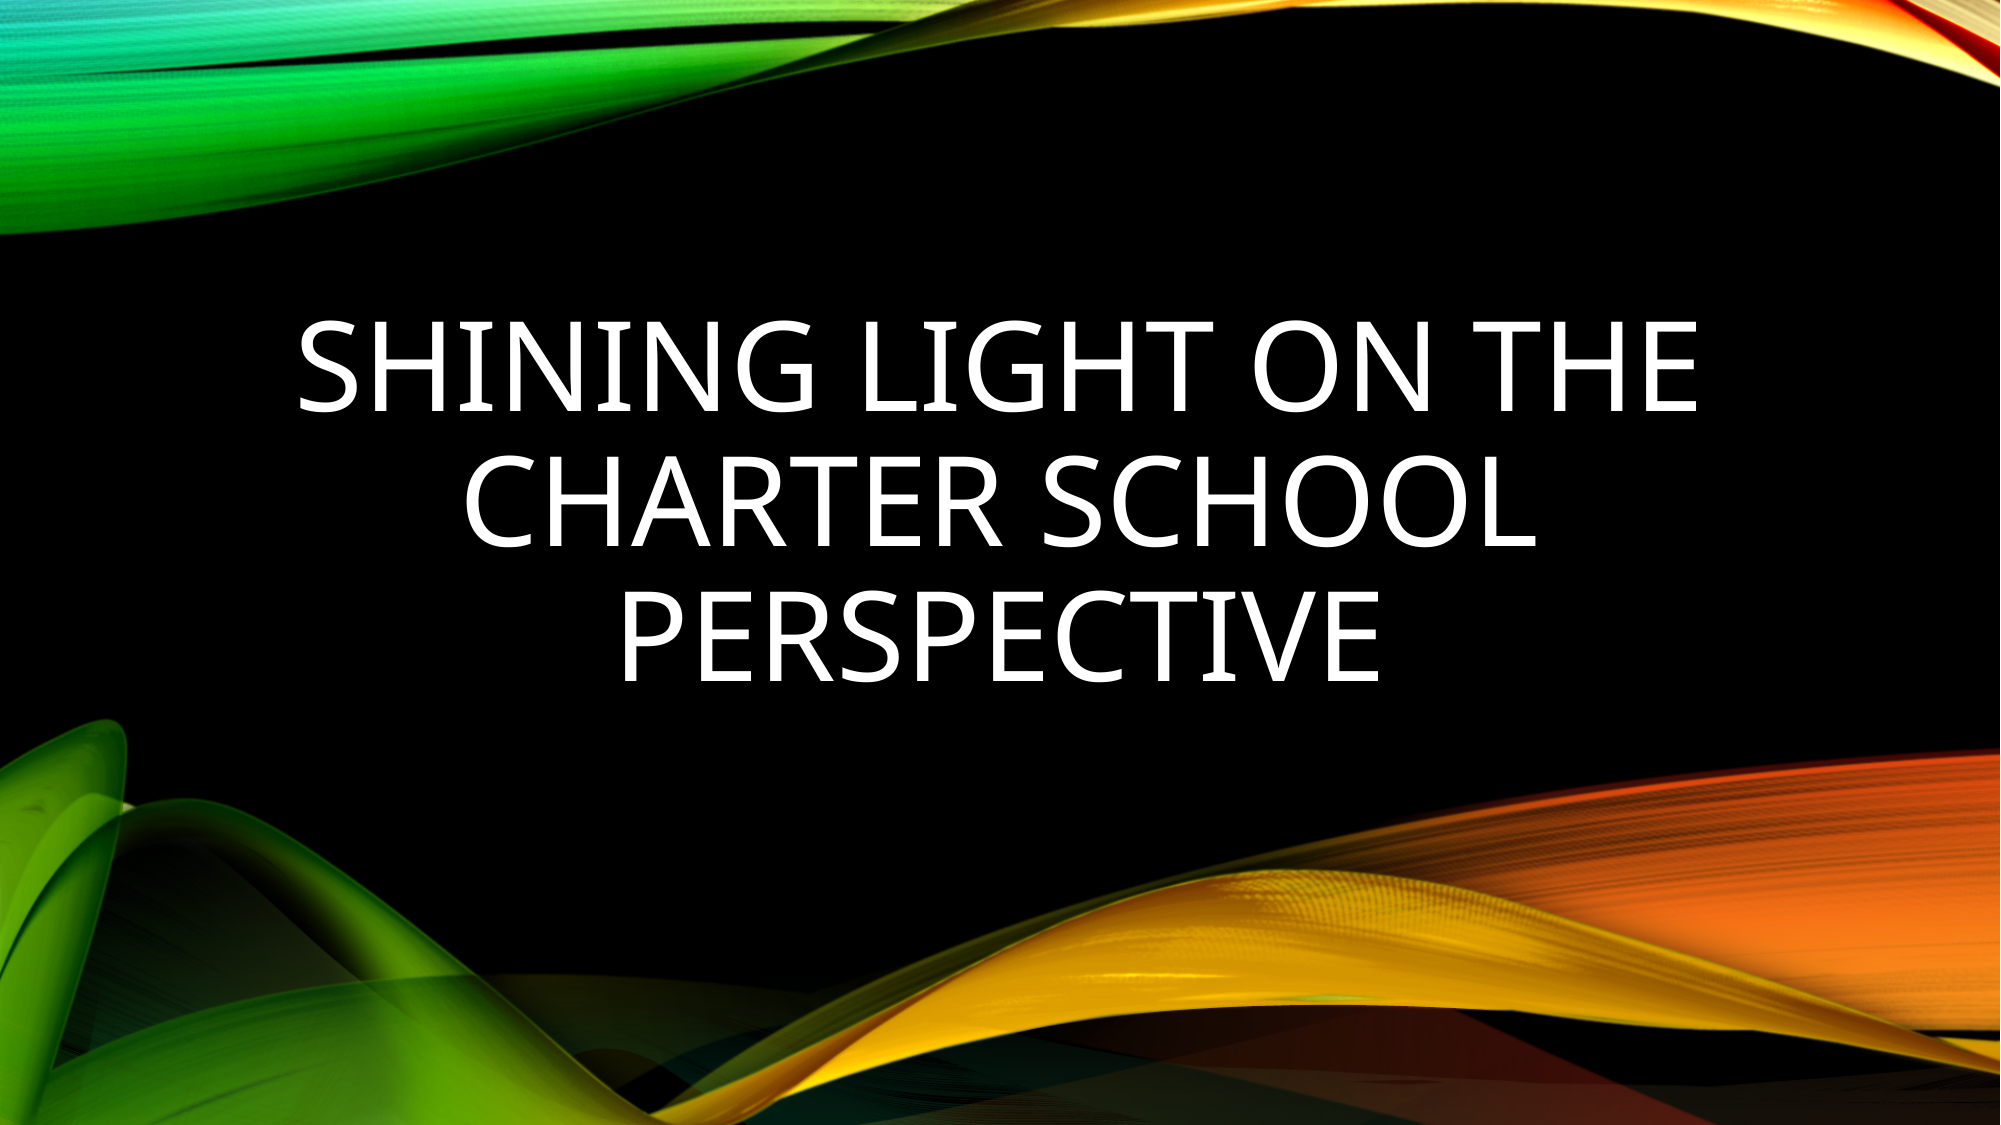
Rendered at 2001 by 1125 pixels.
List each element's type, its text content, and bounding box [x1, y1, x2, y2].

picture [0, 717, 2000, 1125]
title Shining light on the charter school perspective [225, 196, 1775, 717]
picture [0, 0, 2000, 237]
